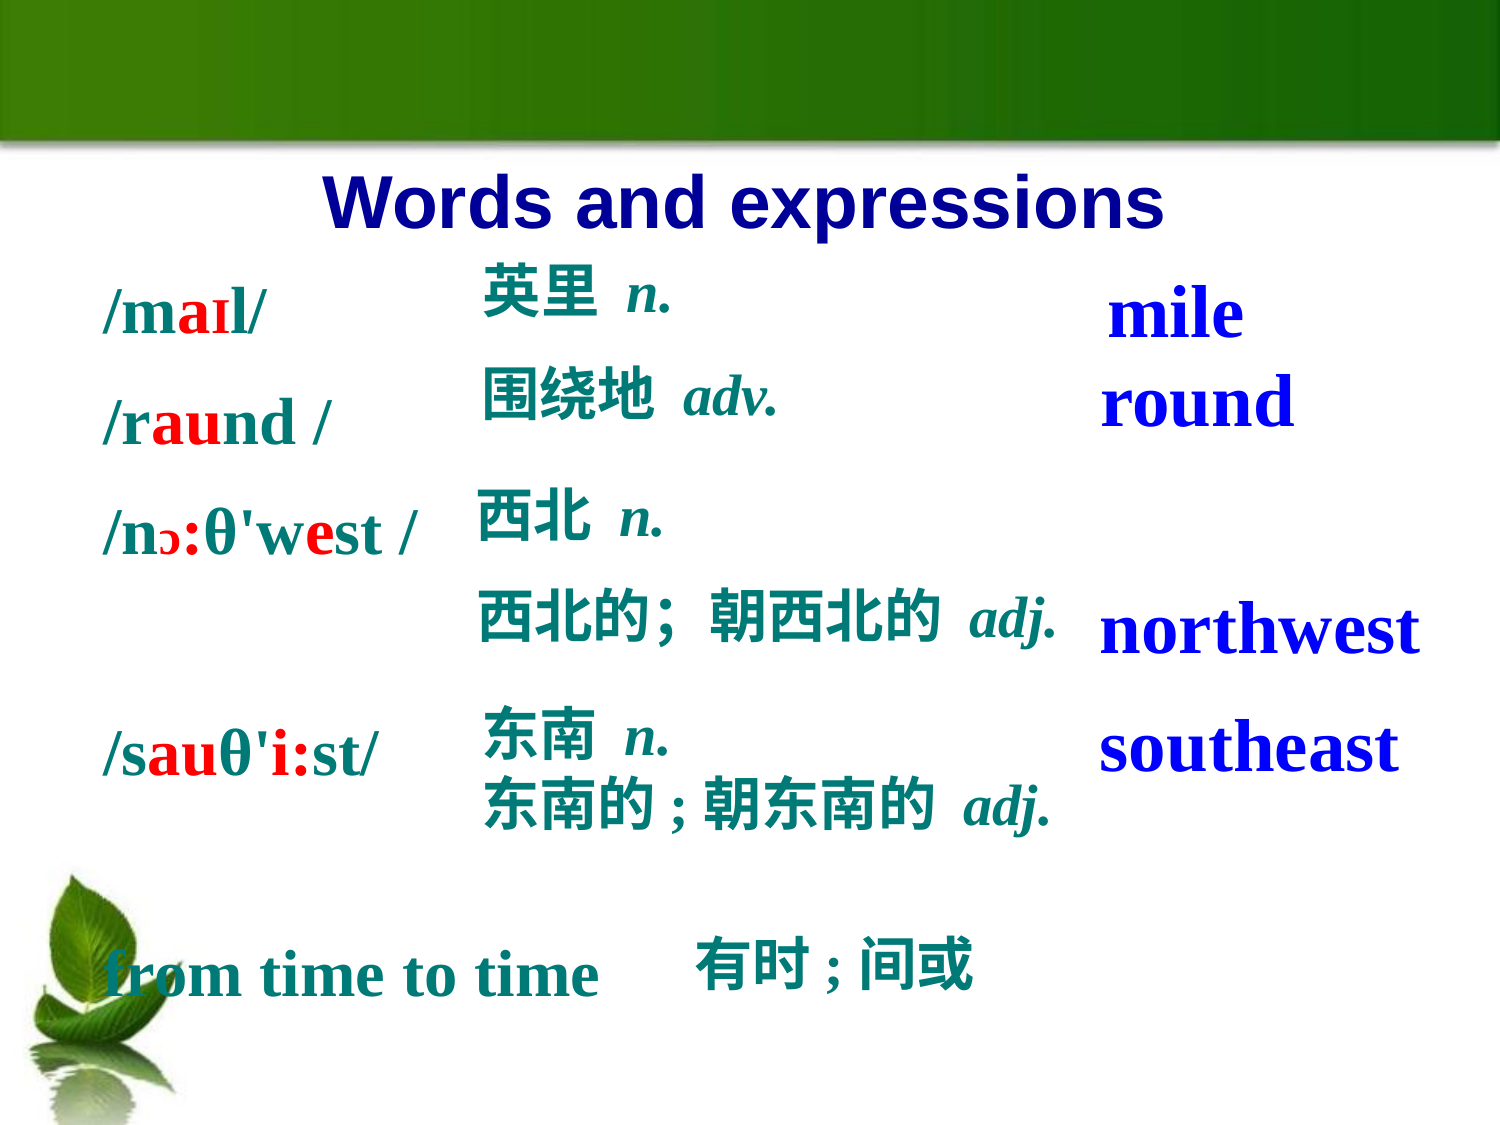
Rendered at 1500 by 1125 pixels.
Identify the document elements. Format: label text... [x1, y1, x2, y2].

text_box southeast [1187, 689, 1415, 795]
text_box northwest [1084, 571, 1436, 677]
text_box /maIl/ /raund / /nɔ:θ'west / /sauθ'i:st/ from time to time [88, 229, 680, 1018]
text_box 有时;间或 [679, 919, 1235, 1005]
picture [0, 0, 1500, 1125]
text_box mile [1092, 254, 1260, 360]
text_box round [1085, 344, 1311, 450]
text_box Words and expressions [307, 146, 1183, 251]
text_box 英里 n. [468, 251, 689, 332]
text_box 围绕地 adv. [466, 349, 975, 435]
text_box 西北的；朝西北的 adj. [461, 571, 1074, 657]
text_box 西北 n. [460, 470, 682, 556]
text_box 东南 n. 东南的;朝东南的 adj. [466, 689, 1187, 845]
